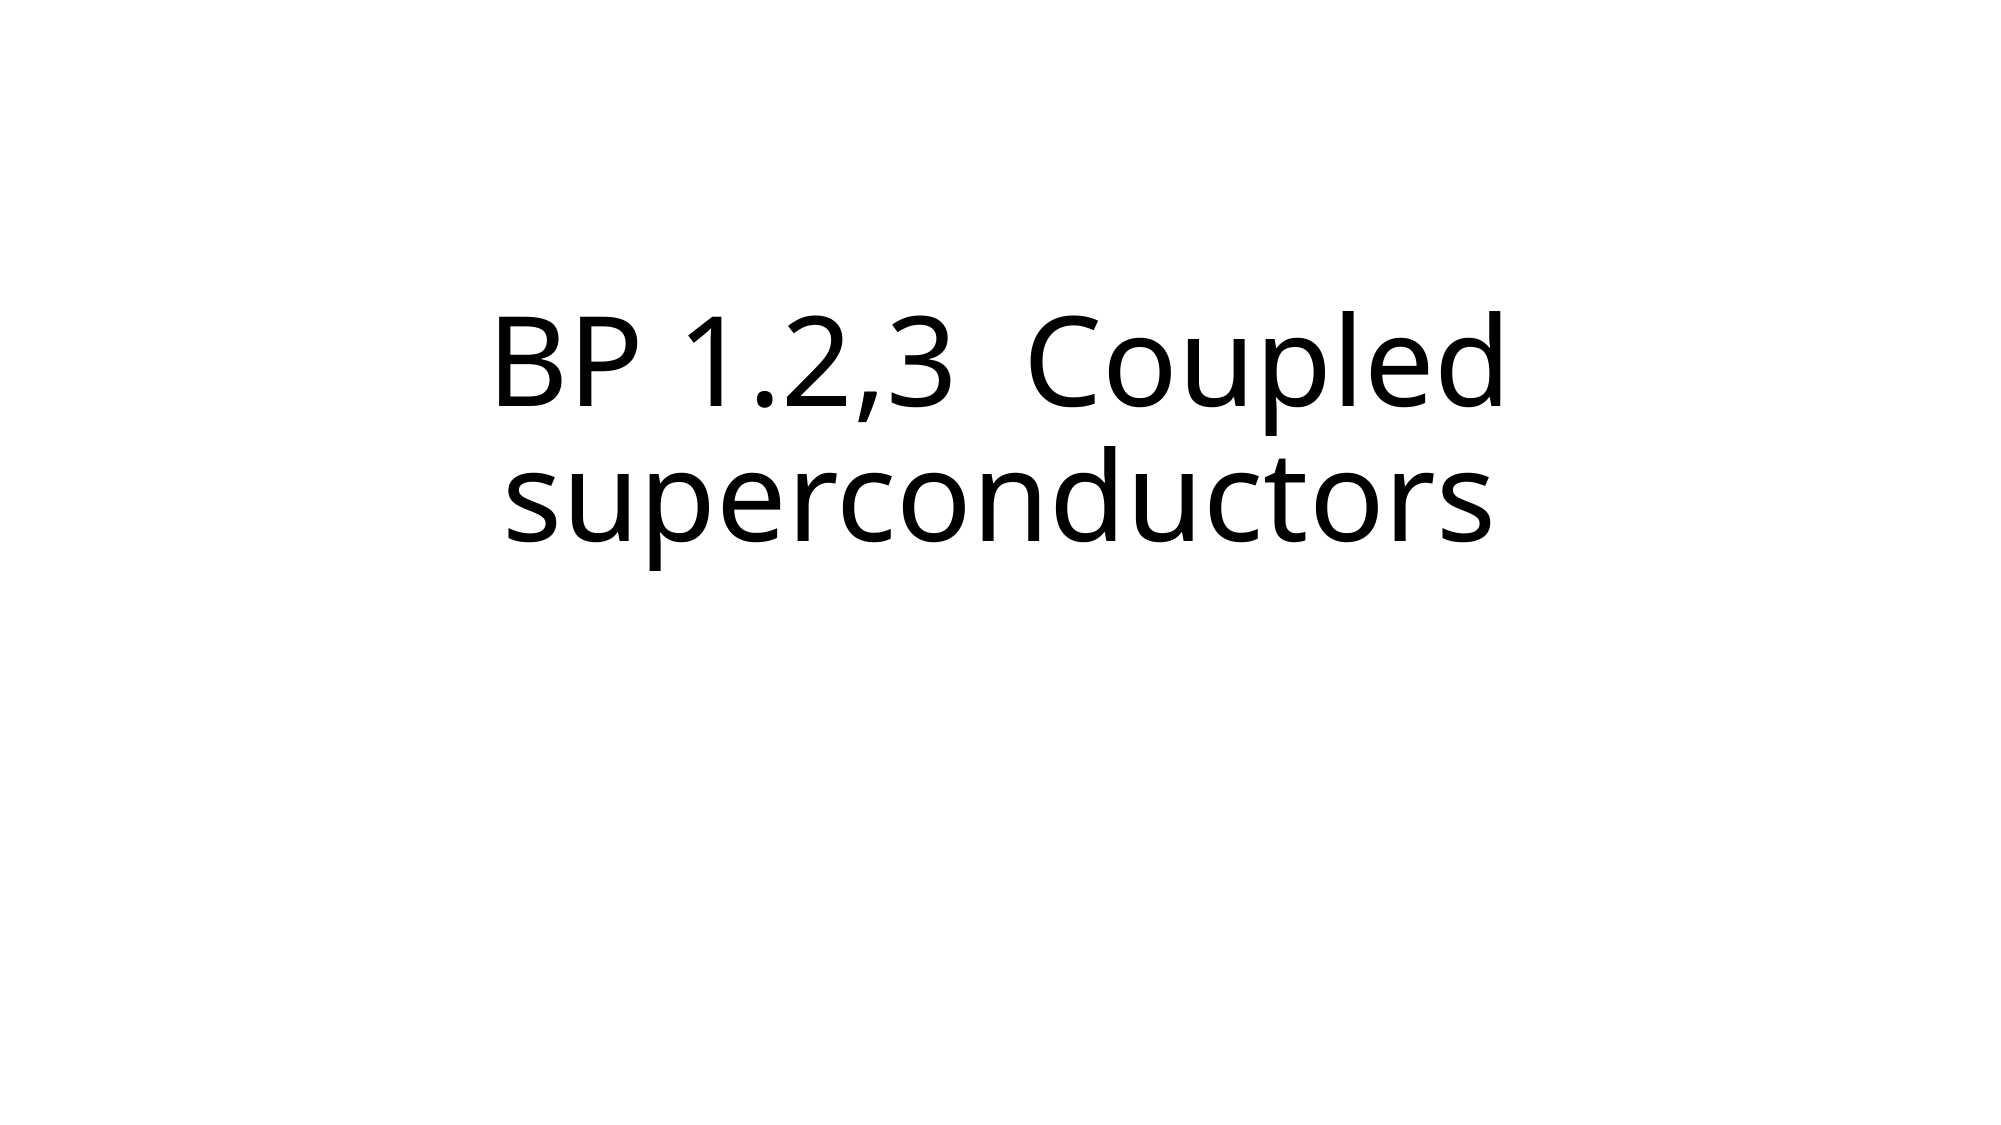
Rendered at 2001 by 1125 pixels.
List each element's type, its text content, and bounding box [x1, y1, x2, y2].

title BP 1.2,3 Coupled superconductors [249, 184, 1750, 576]
